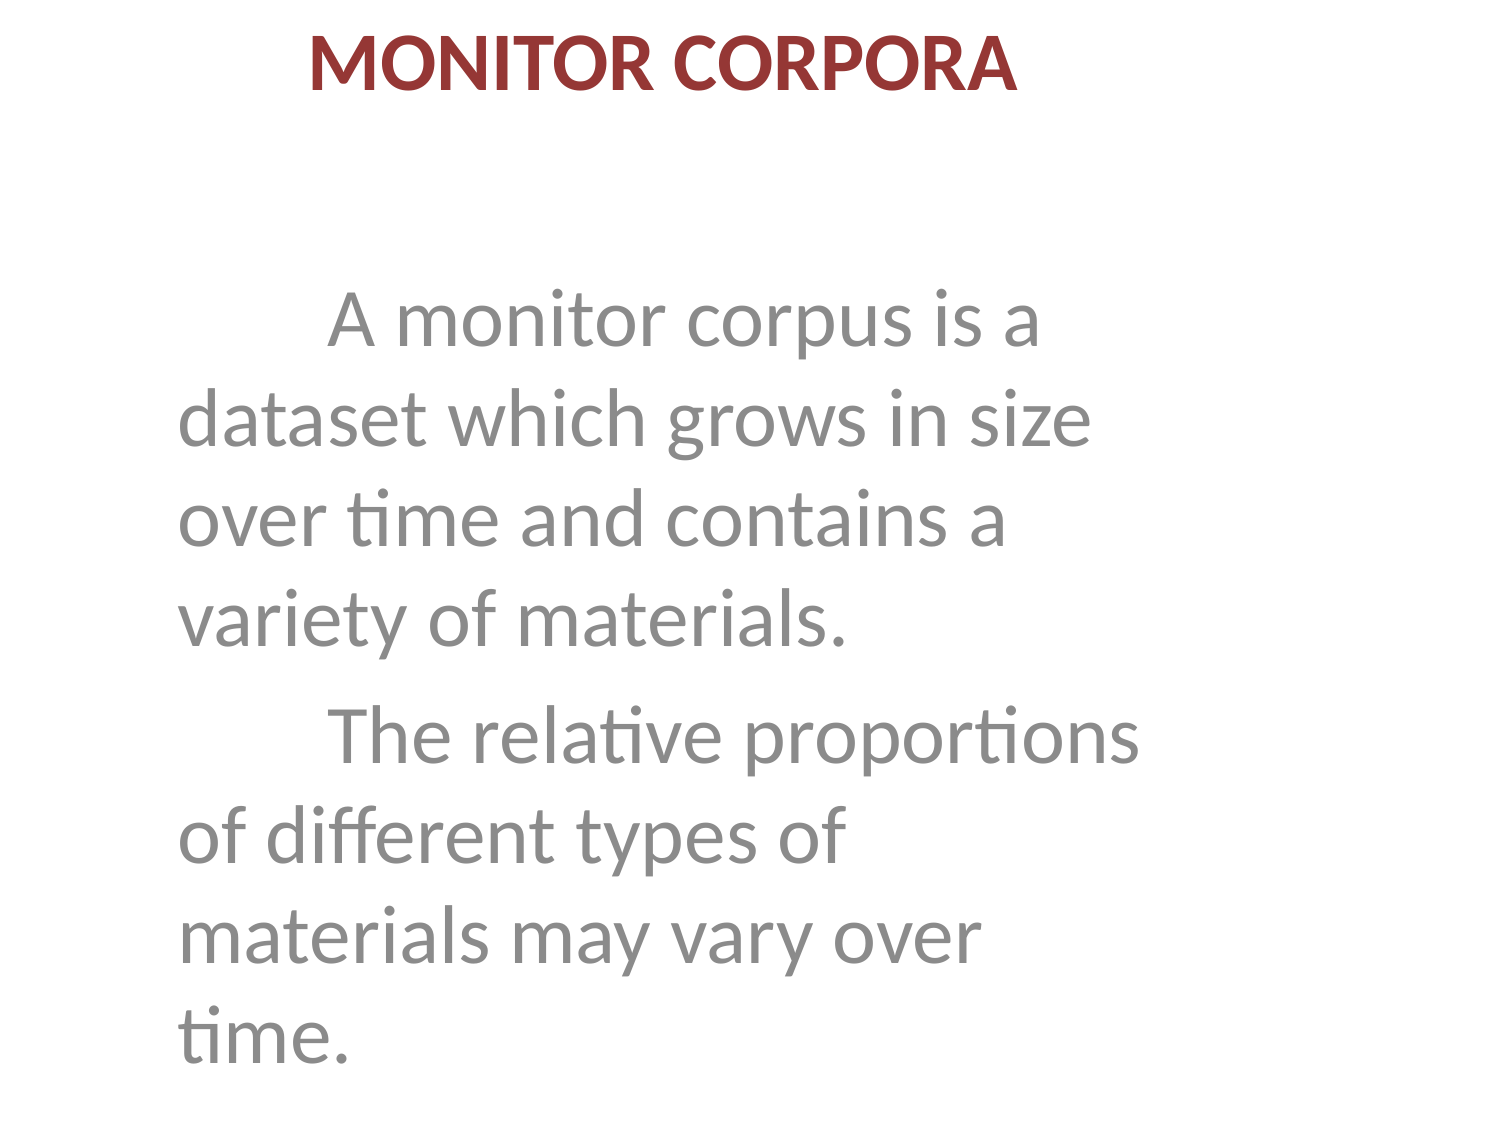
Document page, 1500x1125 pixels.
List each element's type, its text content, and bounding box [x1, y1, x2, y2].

title Monitor Corpora [150, 0, 1177, 125]
list A monitor corpus is a dataset which grows in size over time and contains a variety of materials. The relative proportions of different types of materials may vary over time. [162, 149, 1189, 1088]
